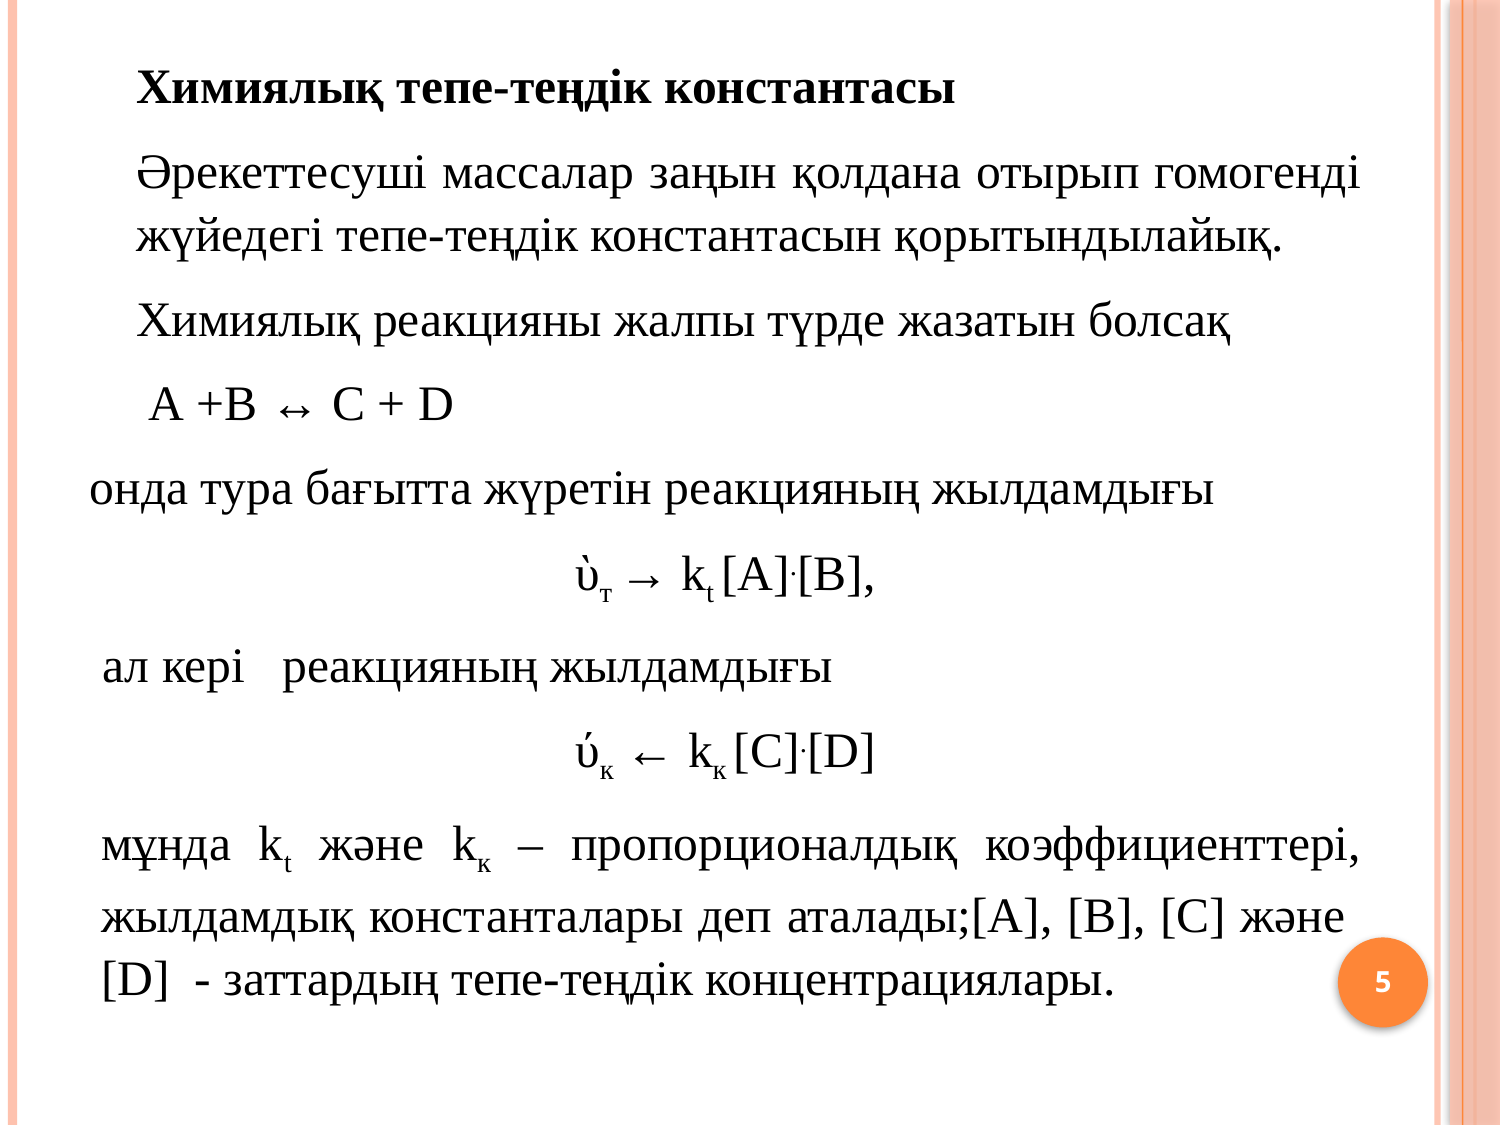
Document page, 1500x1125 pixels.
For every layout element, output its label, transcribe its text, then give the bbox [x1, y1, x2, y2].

list Химиялық тепе-теңдік константасы Әрекеттесуші массалар заңын қолдана отырып гомогенді жүйедегі тепе-теңдік константасын қорытындылайық. Химиялық реакцияны жалпы түрде жазатын болсақ А +В ↔ С + D онда тура бағытта жүретін реакцияның жылдамдығы ὺт → kt [A].[B], ал кері реакцияның жылдамдығы ύк ← kк [С].[D] мұнда kt және kк – пропорционалдық коэффициенттері, жылдамдық константалары деп аталады;[A], [B], [C] және [D] - заттардың тепе-теңдік концентрациялары. [75, 42, 1376, 1062]
slide_number 5 [1333, 940, 1434, 1027]
